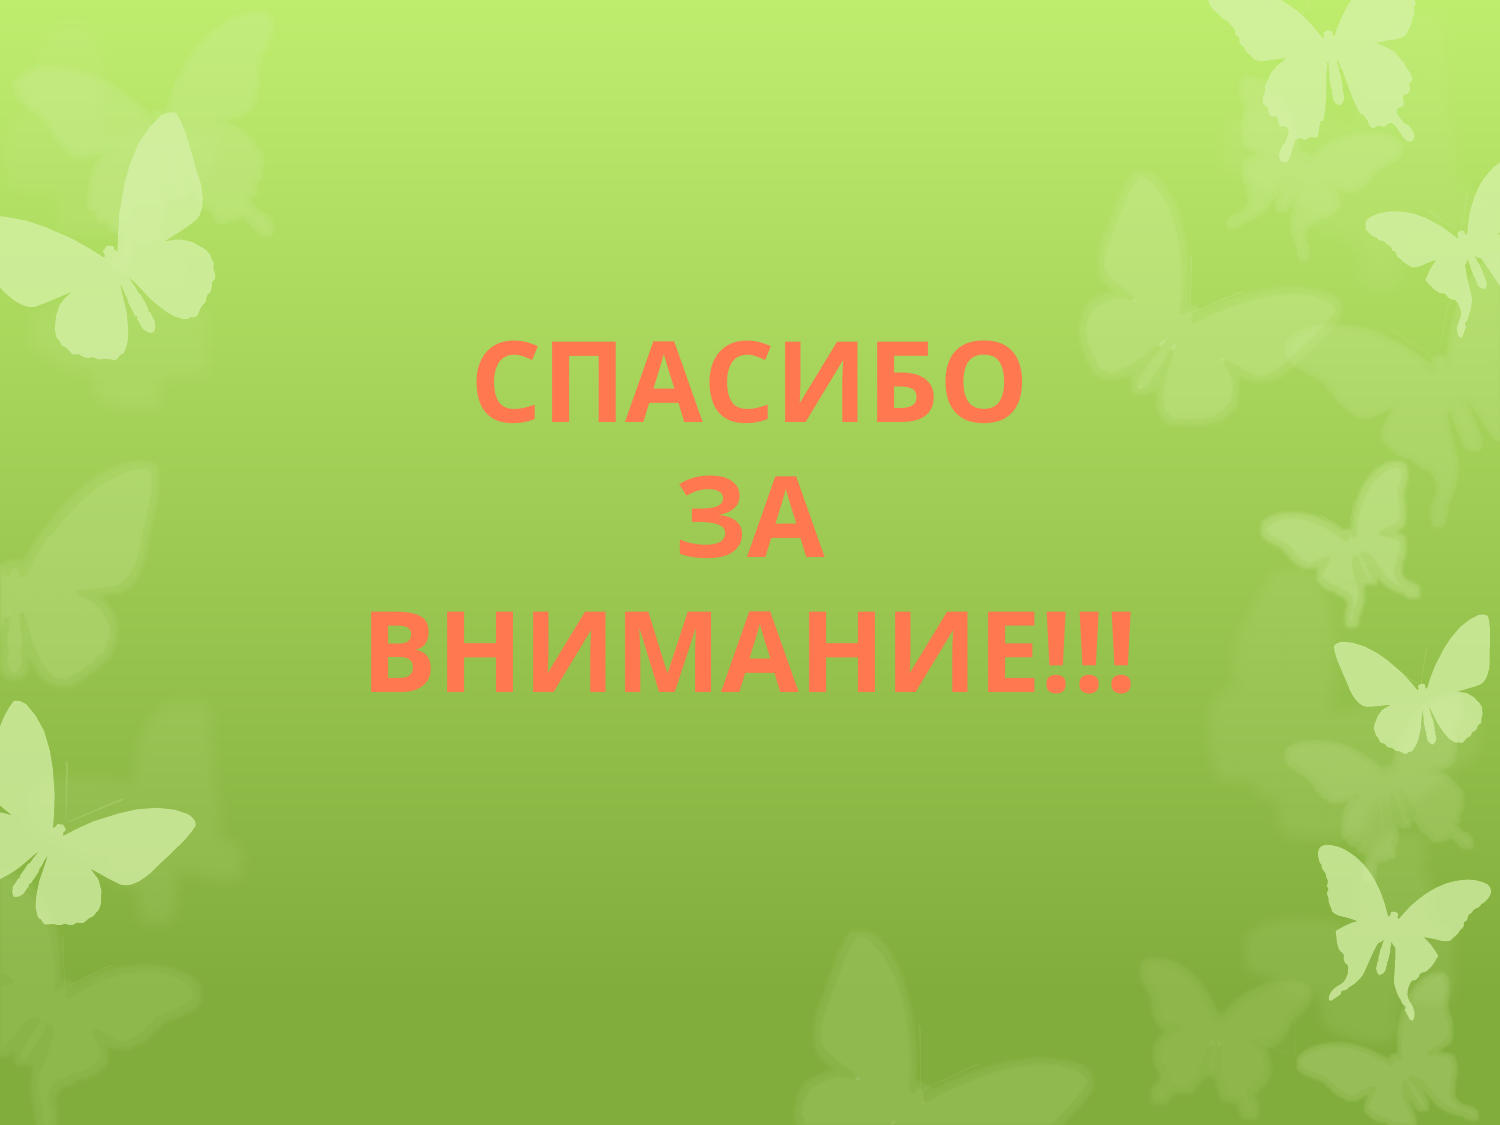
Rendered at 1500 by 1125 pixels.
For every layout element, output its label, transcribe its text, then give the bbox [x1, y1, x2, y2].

text_box Спасибо За Внимание!!! [346, 302, 1153, 723]
